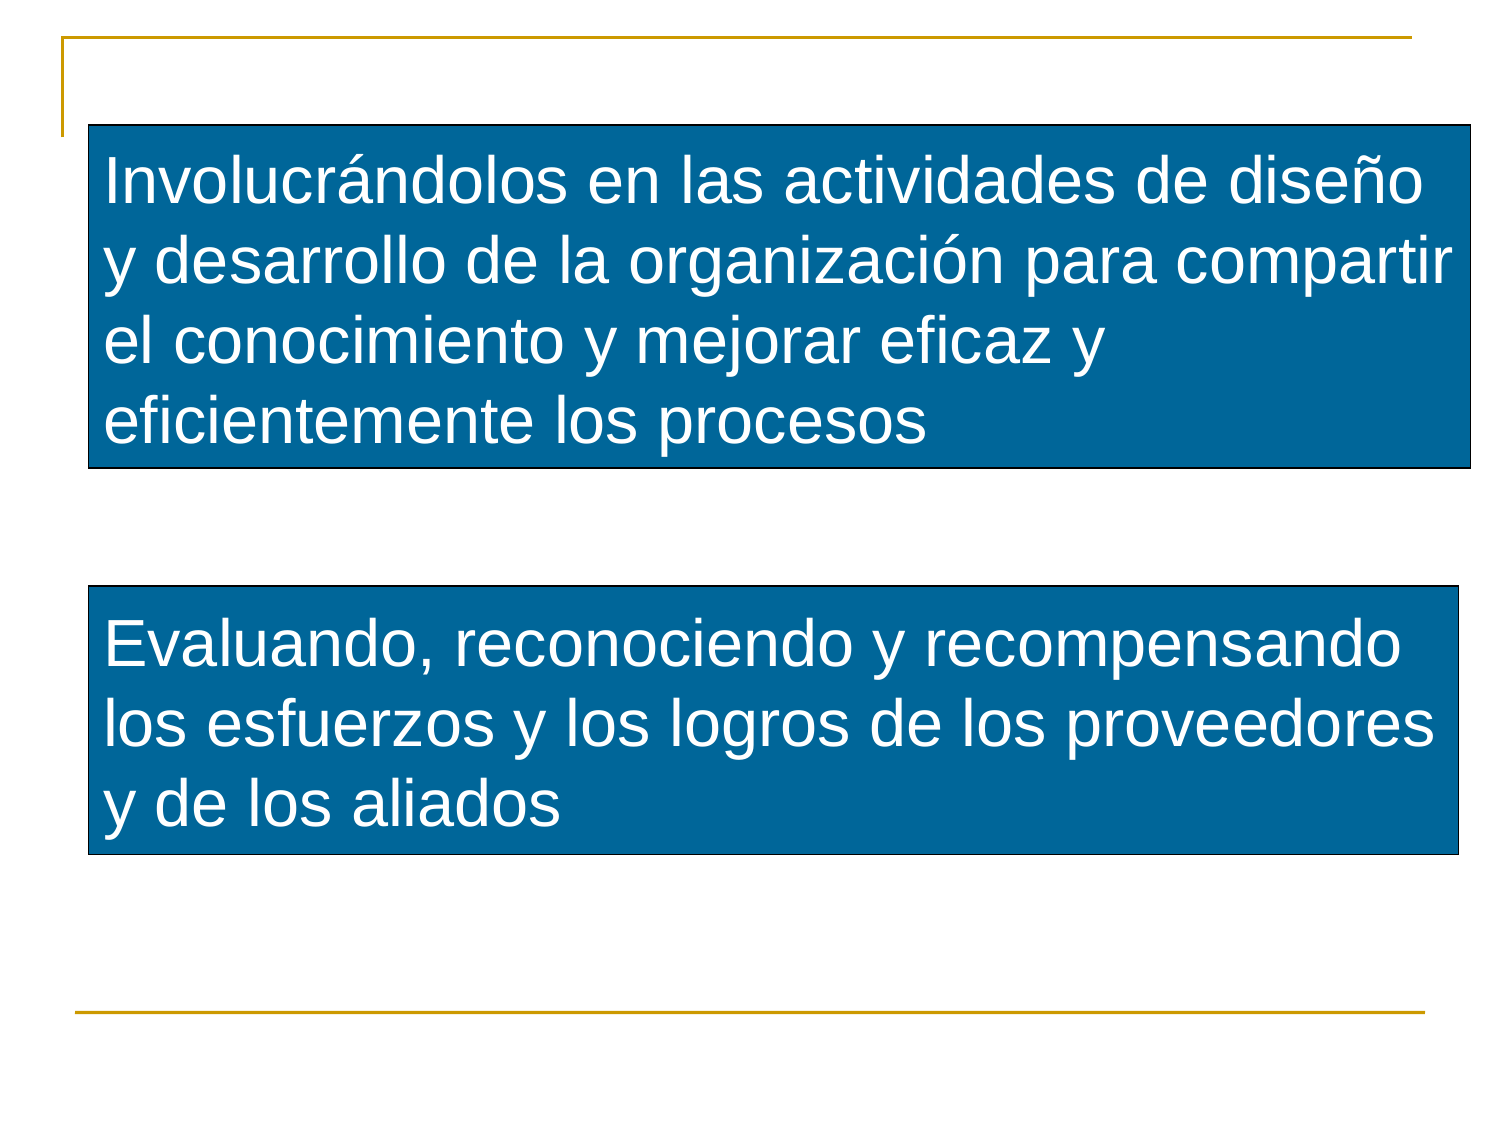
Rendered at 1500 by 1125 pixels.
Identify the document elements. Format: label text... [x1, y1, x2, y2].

text_box Evaluando, reconociendo y recompensando los esfuerzos y los logros de los proveedores y de los aliados [88, 586, 1459, 855]
text_box Involucrándolos en las actividades de diseño y desarrollo de la organización para compartir el conocimiento y mejorar eficaz y eficientemente los procesos [88, 125, 1471, 468]
